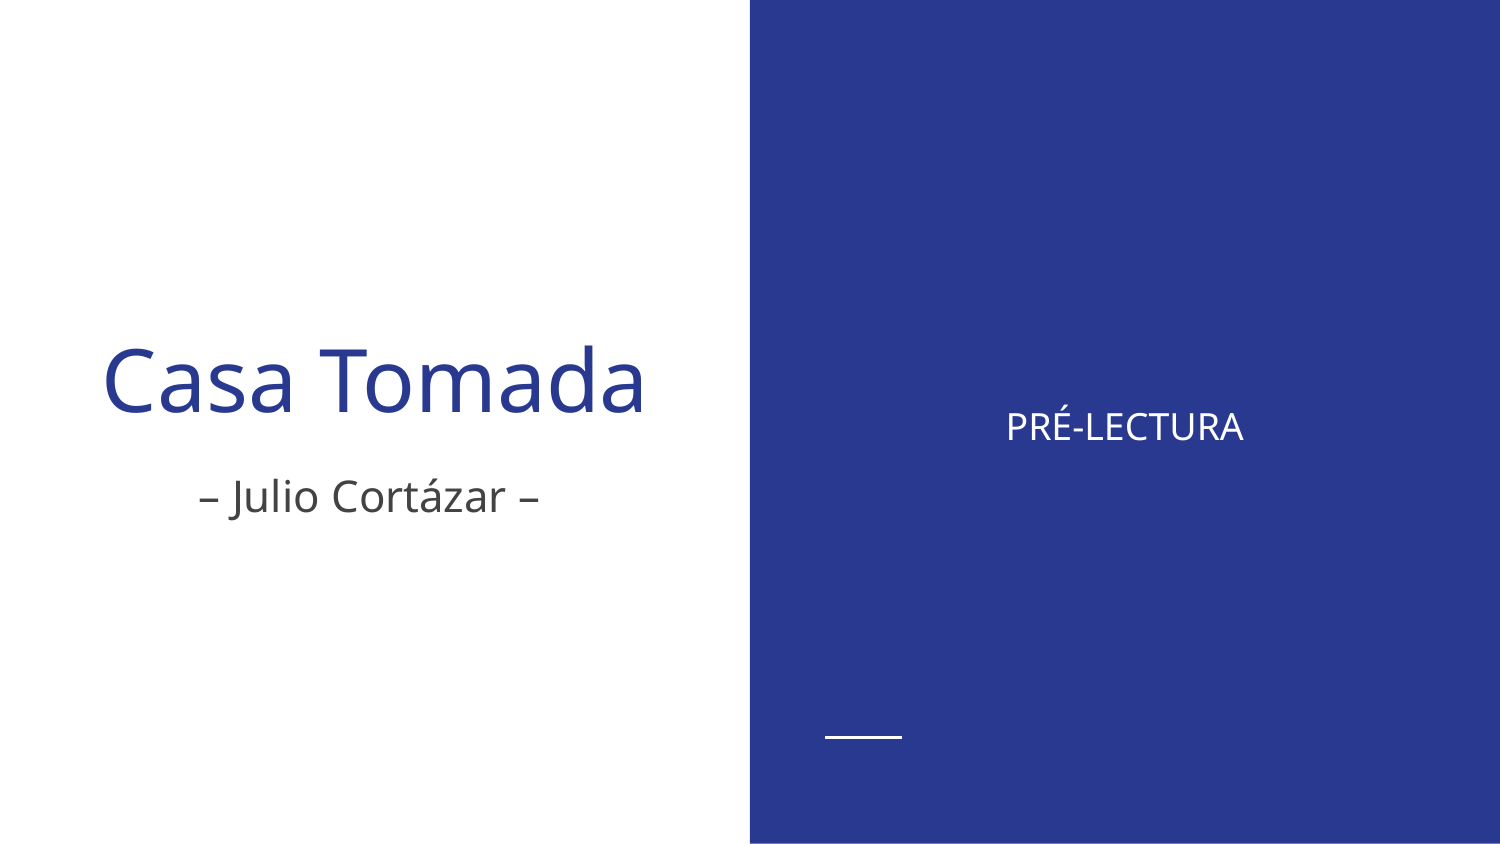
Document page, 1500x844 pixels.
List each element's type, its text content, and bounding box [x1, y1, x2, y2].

subtitle – Julio Cortázar – [43, 454, 708, 663]
list PRÉ-LECTURA [810, 118, 1440, 725]
title Casa Tomada [43, 188, 708, 446]
